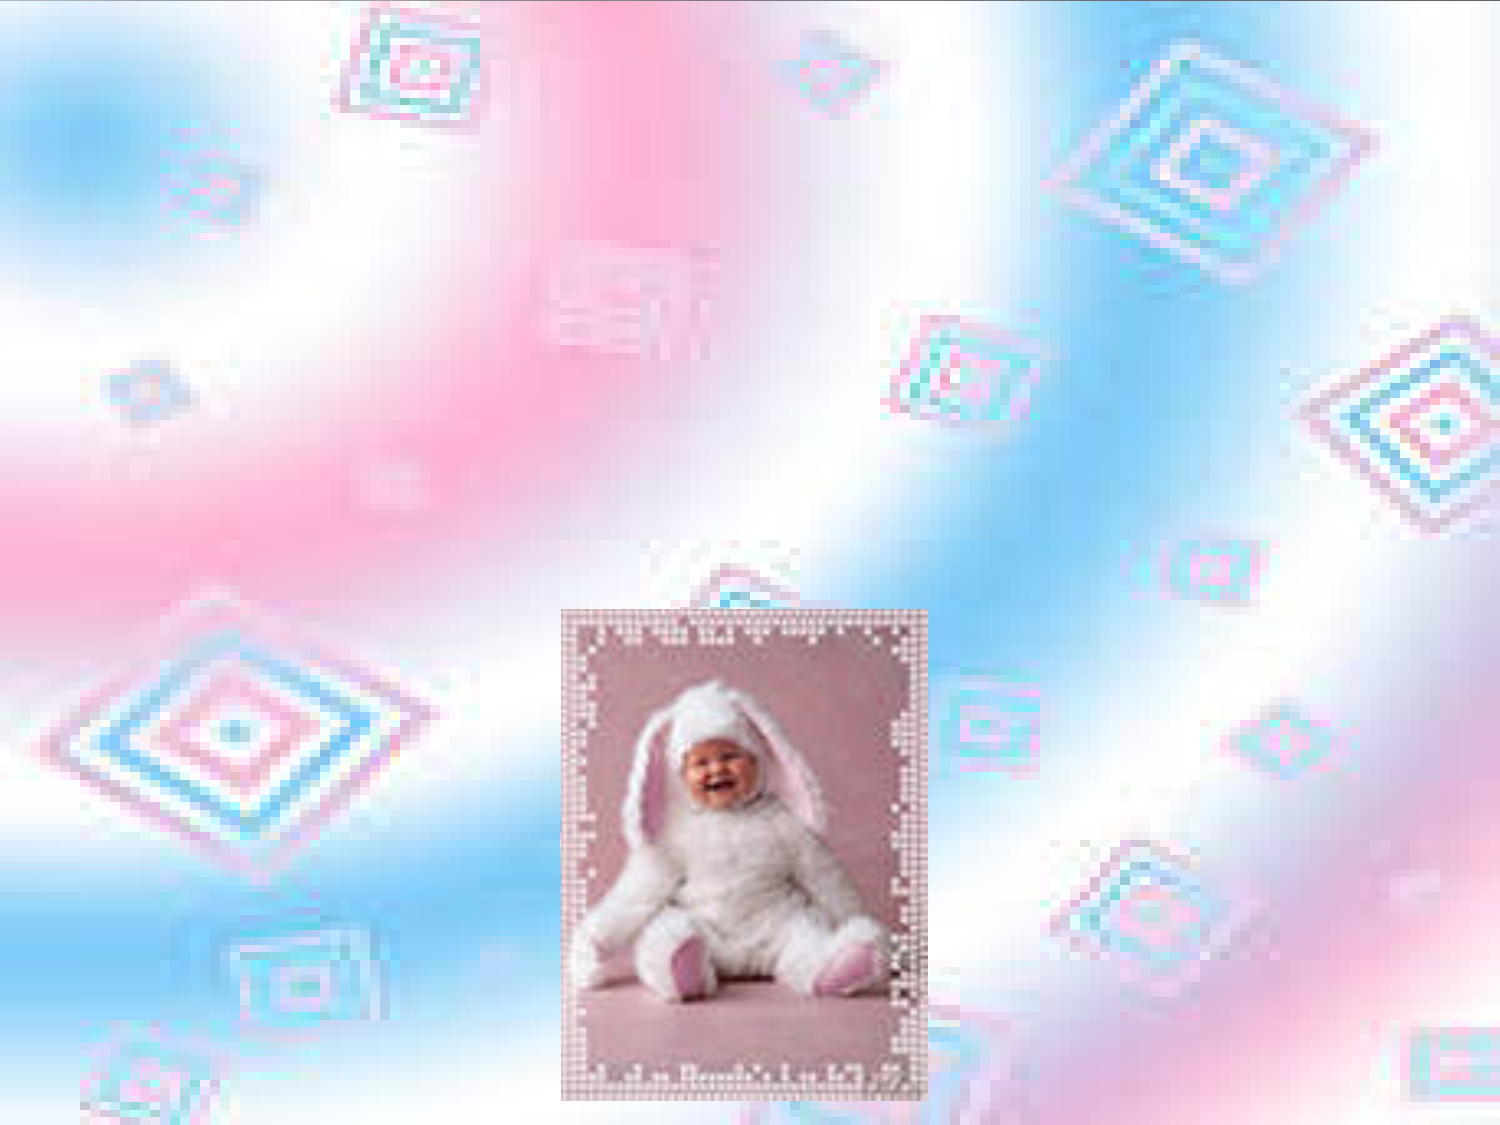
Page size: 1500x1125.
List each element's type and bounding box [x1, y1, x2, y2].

list [0, 1, 1500, 1125]
picture [560, 609, 928, 1101]
